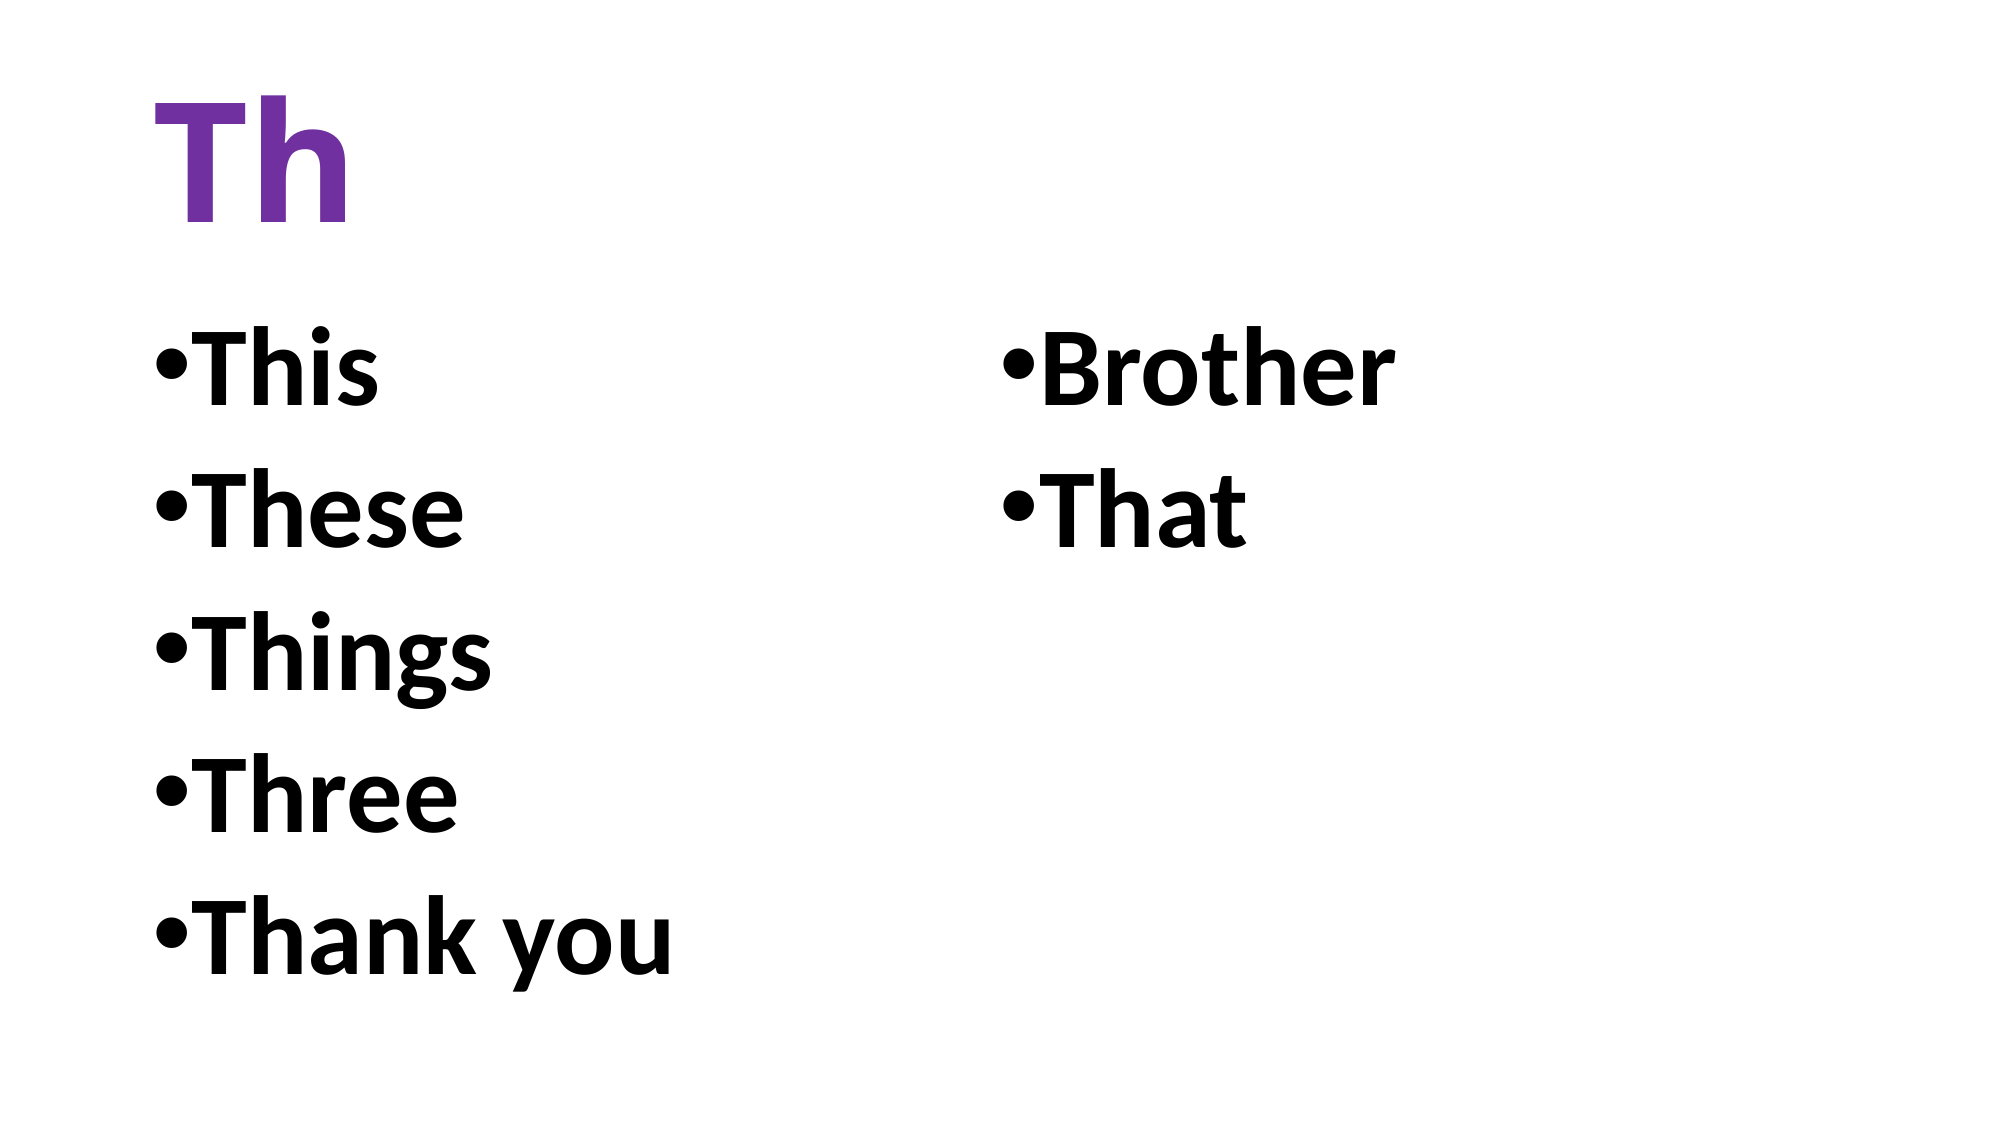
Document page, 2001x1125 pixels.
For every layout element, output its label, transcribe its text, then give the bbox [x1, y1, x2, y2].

title Th [137, 59, 1863, 278]
list This These Things Three Thank you Brother That [137, 300, 1863, 1015]
